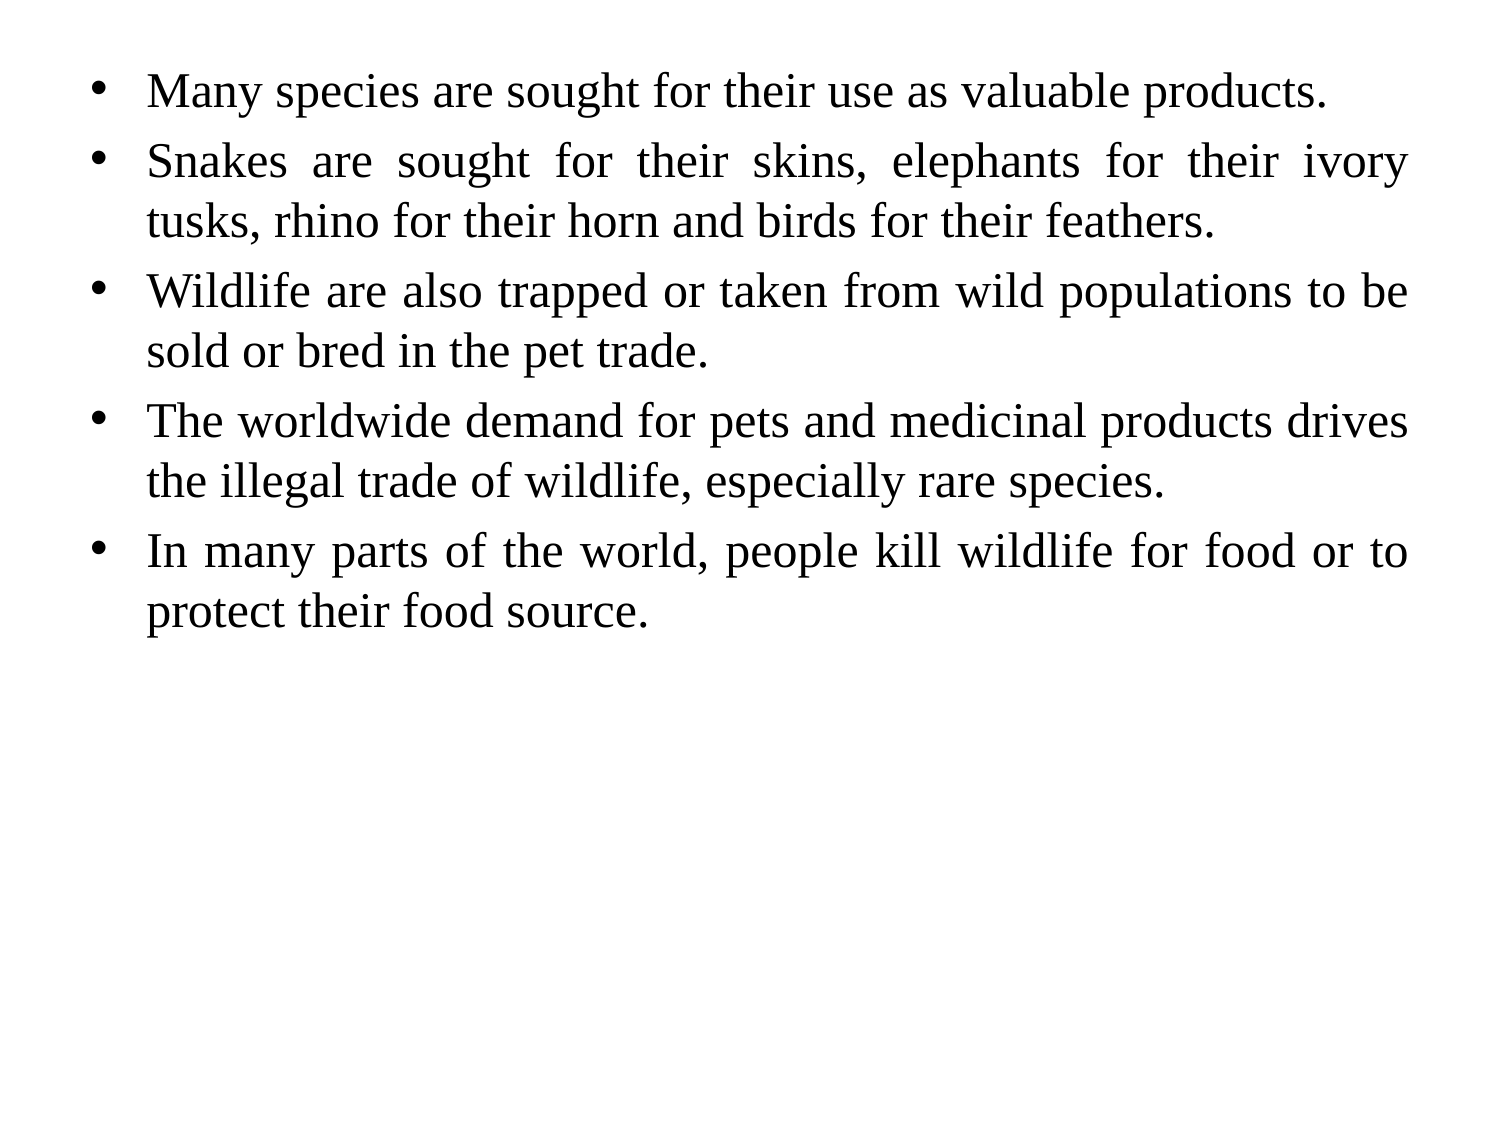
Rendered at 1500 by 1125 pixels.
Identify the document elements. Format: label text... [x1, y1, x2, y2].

list Many species are sought for their use as valuable products. Snakes are sought for their skins, elephants for their ivory tusks, rhino for their horn and birds for their feathers. Wildlife are also trapped or taken from wild populations to be sold or bred in the pet trade. The worldwide demand for pets and medicinal products drives the illegal trade of wildlife, especially rare species. In many parts of the world, people kill wildlife for food or to protect their food source. [75, 50, 1425, 1005]
